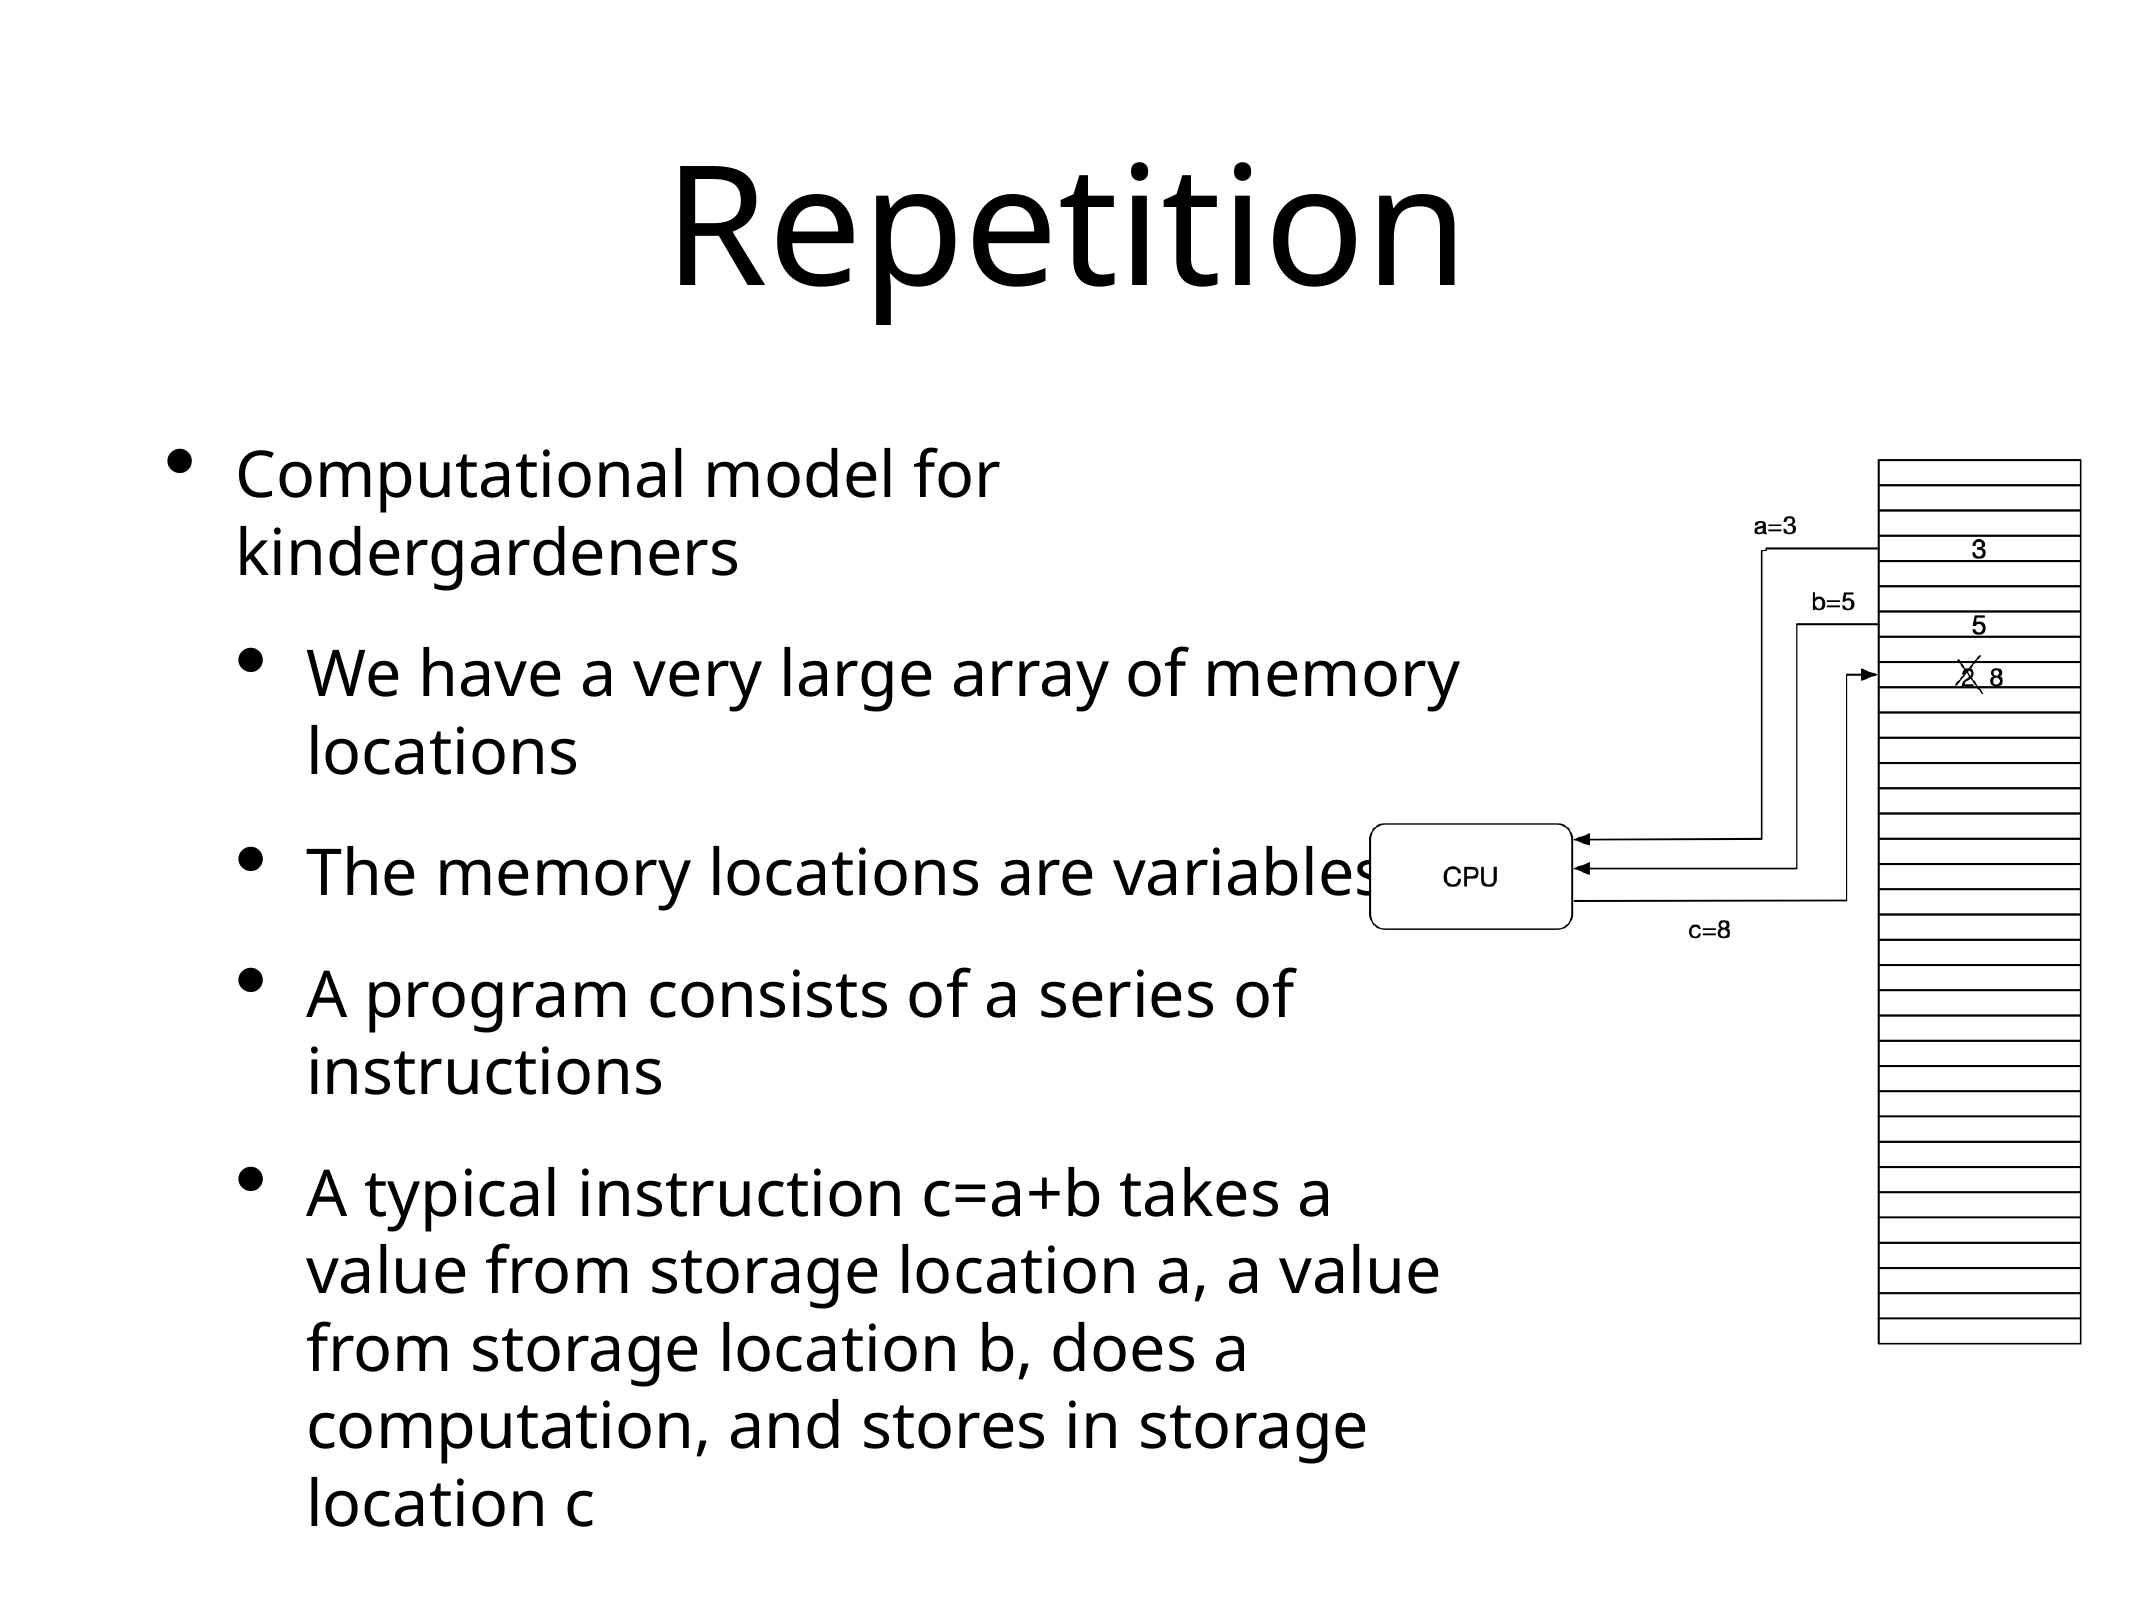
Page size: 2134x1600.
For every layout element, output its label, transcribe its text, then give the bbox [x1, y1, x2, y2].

picture [1367, 458, 2082, 1346]
list Computational model for kindergardeners We have a very large array of memory locations The memory locations are variables A program consists of a series of instructions A typical instruction c=a+b takes a value from storage location a, a value from storage location b, does a computation, and stores in storage location c [155, 424, 1495, 1457]
title Repetition [155, 41, 1978, 397]
